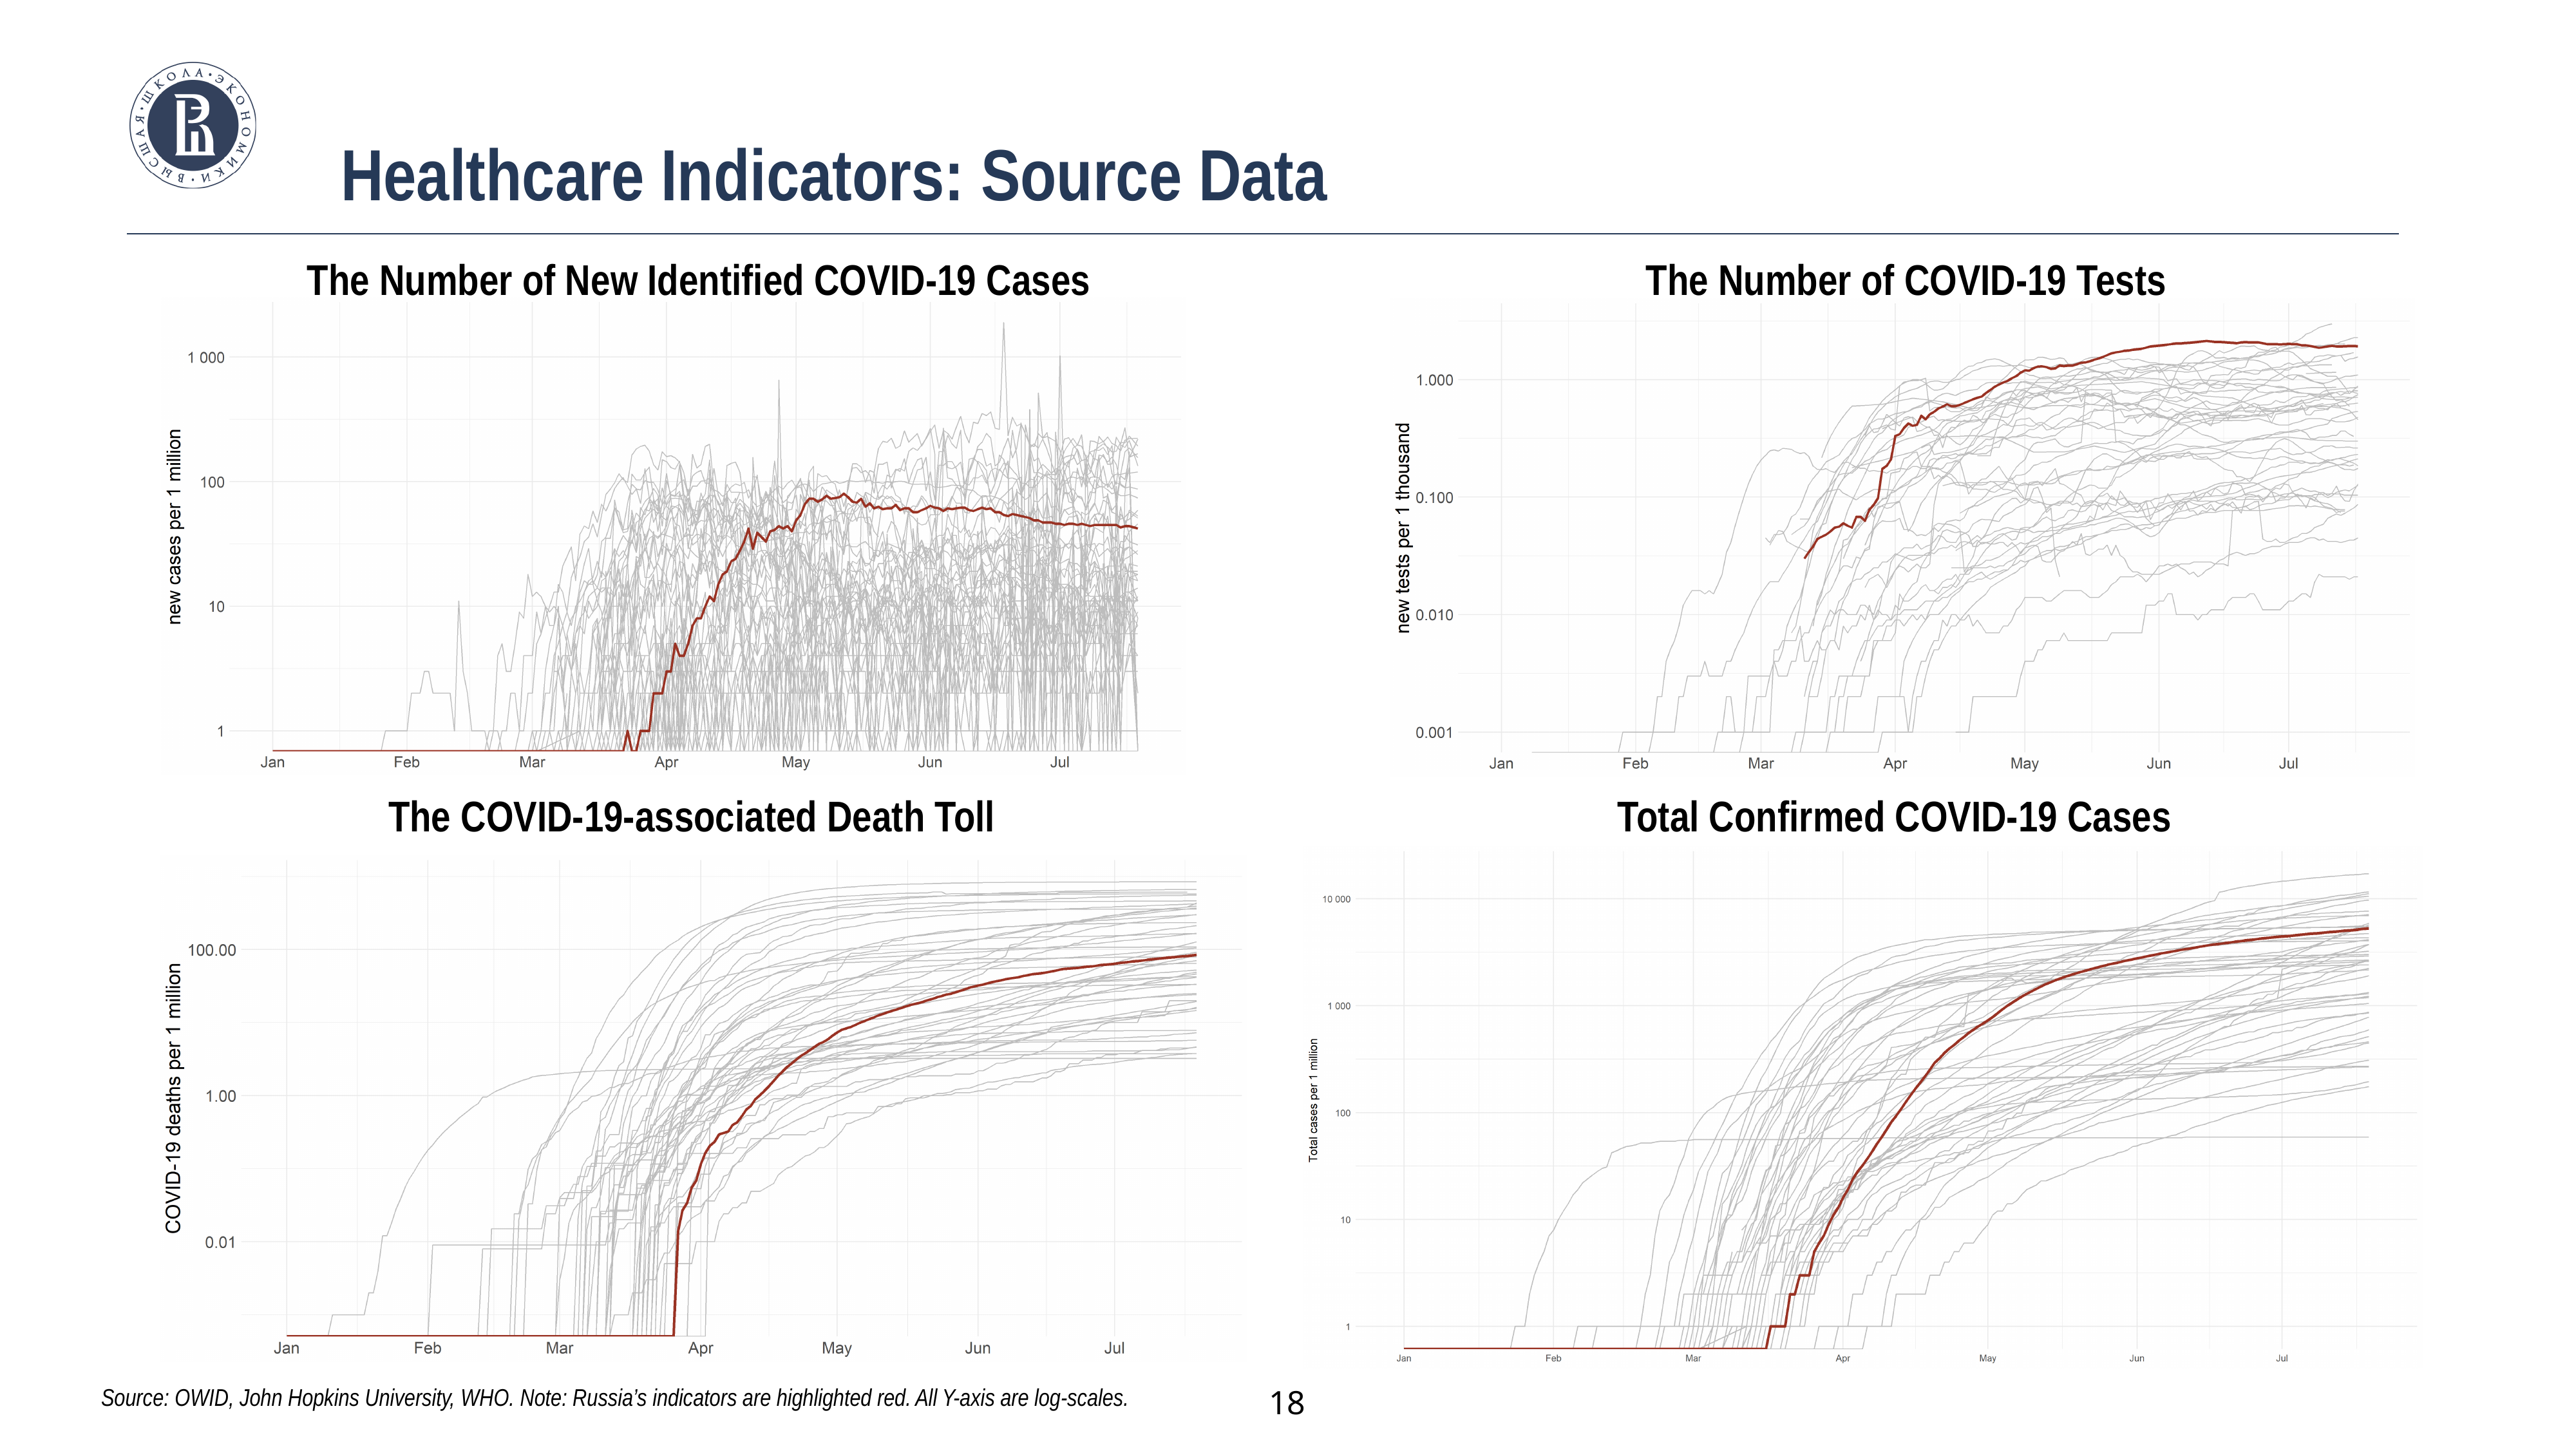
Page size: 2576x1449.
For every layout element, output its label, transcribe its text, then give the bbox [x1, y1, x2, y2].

text_box Healthcare Indicators: Source Data [333, 82, 2415, 223]
picture [161, 297, 1186, 775]
slide_number 18 [1260, 1374, 1314, 1429]
picture [160, 855, 1247, 1362]
picture [1390, 298, 2415, 777]
text_box Source: OWID, John Hopkins University, WHO. Note: Russia’s indicators are highlighted red. All Y-axis are log-scales. [93, 1374, 1235, 1419]
text_box The COVID-19-associated Death Toll [126, 784, 1258, 845]
text_box The Number of COVID-19 Tests [1341, 247, 2472, 309]
text_box [317, 66, 2399, 207]
text_box Total Confirmed COVID-19 Cases [1329, 784, 2461, 845]
picture [1302, 846, 2423, 1368]
picture [129, 62, 256, 189]
text_box The Number of New Identified COVID-19 Cases [133, 247, 1265, 309]
